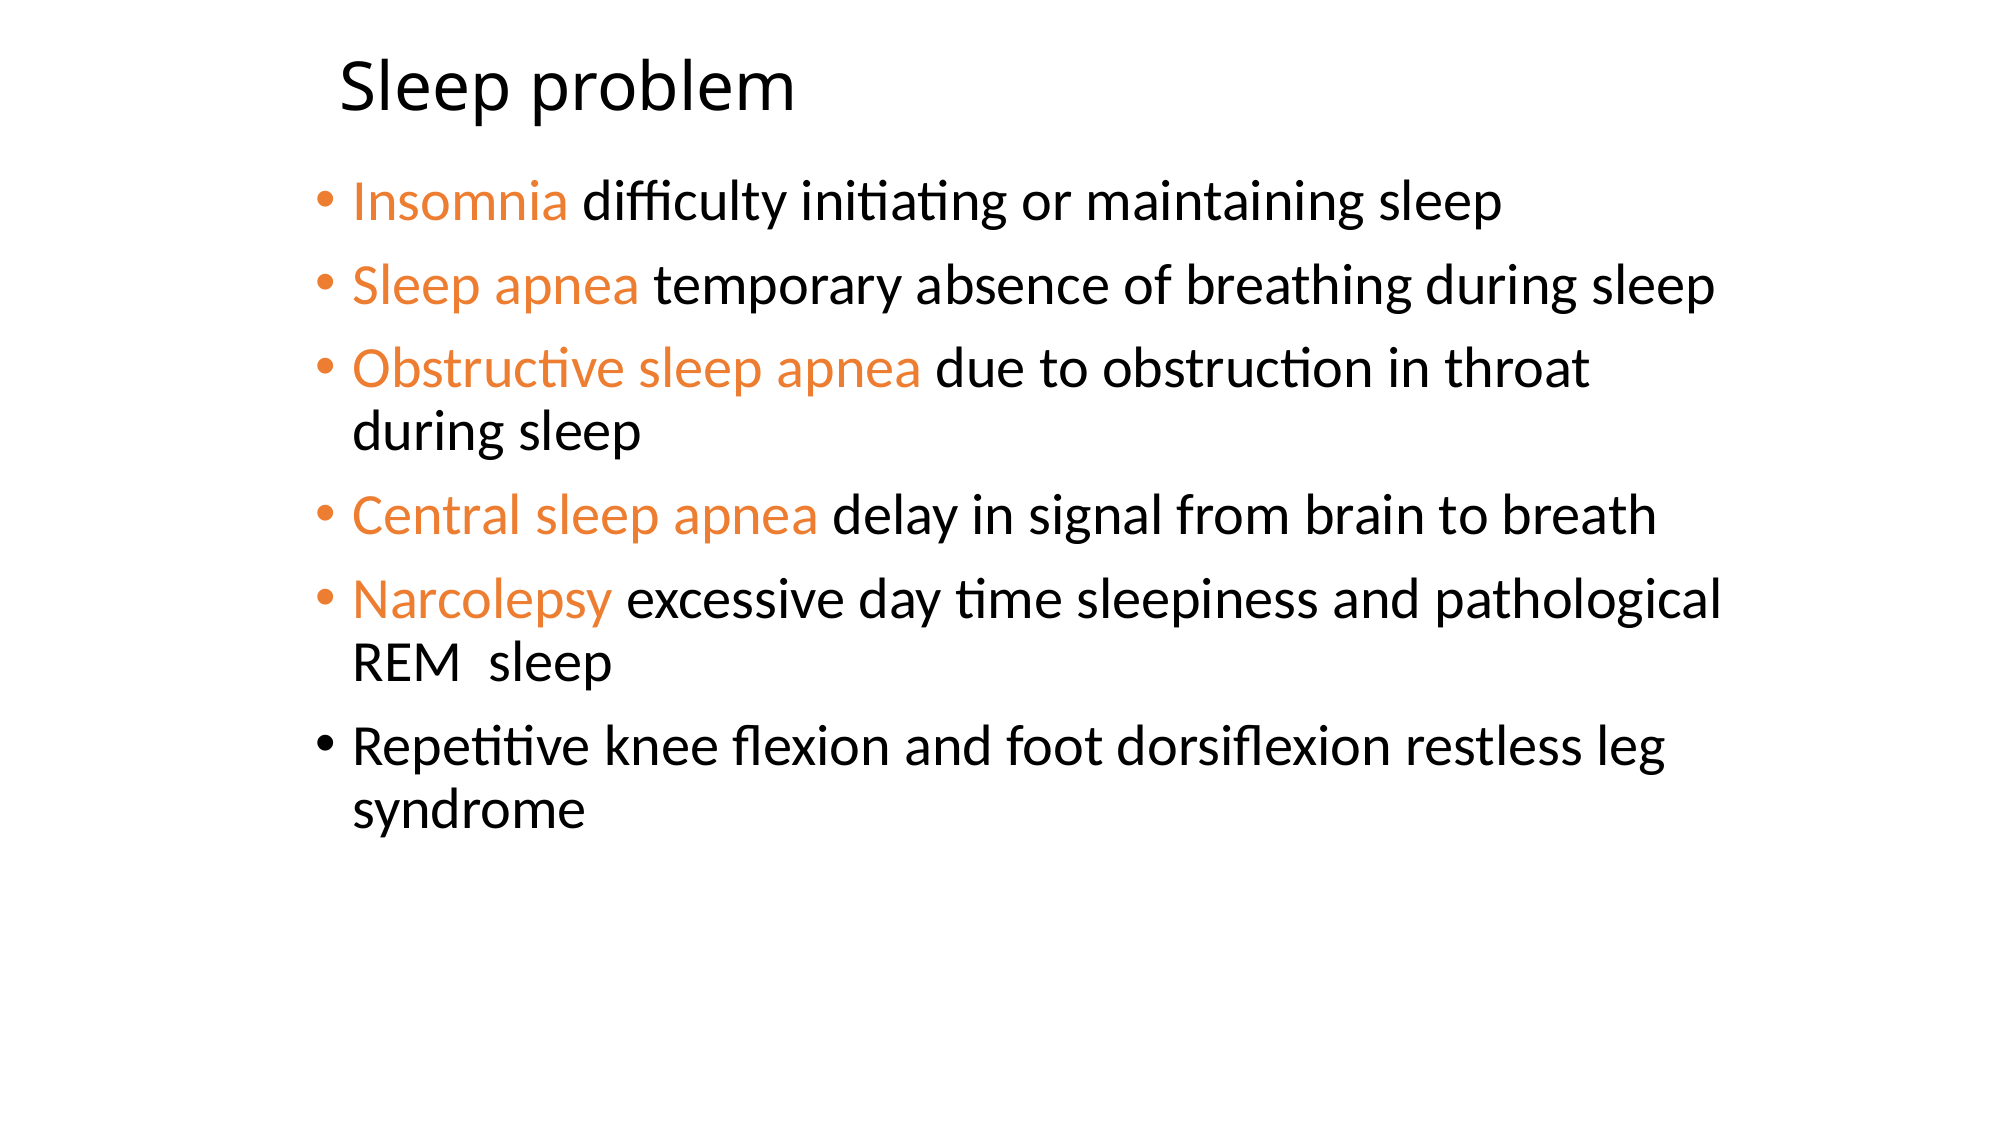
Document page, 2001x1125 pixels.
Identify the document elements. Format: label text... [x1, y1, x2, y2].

list Insomnia difficulty initiating or maintaining sleep Sleep apnea temporary absence of breathing during sleep Obstructive sleep apnea due to obstruction in throat during sleep Central sleep apnea delay in signal from brain to breath Narcolepsy excessive day time sleepiness and pathological REM sleep Repetitive knee flexion and foot dorsiflexion restless leg syndrome [300, 162, 1750, 1125]
title Sleep problem [324, 45, 1675, 133]
